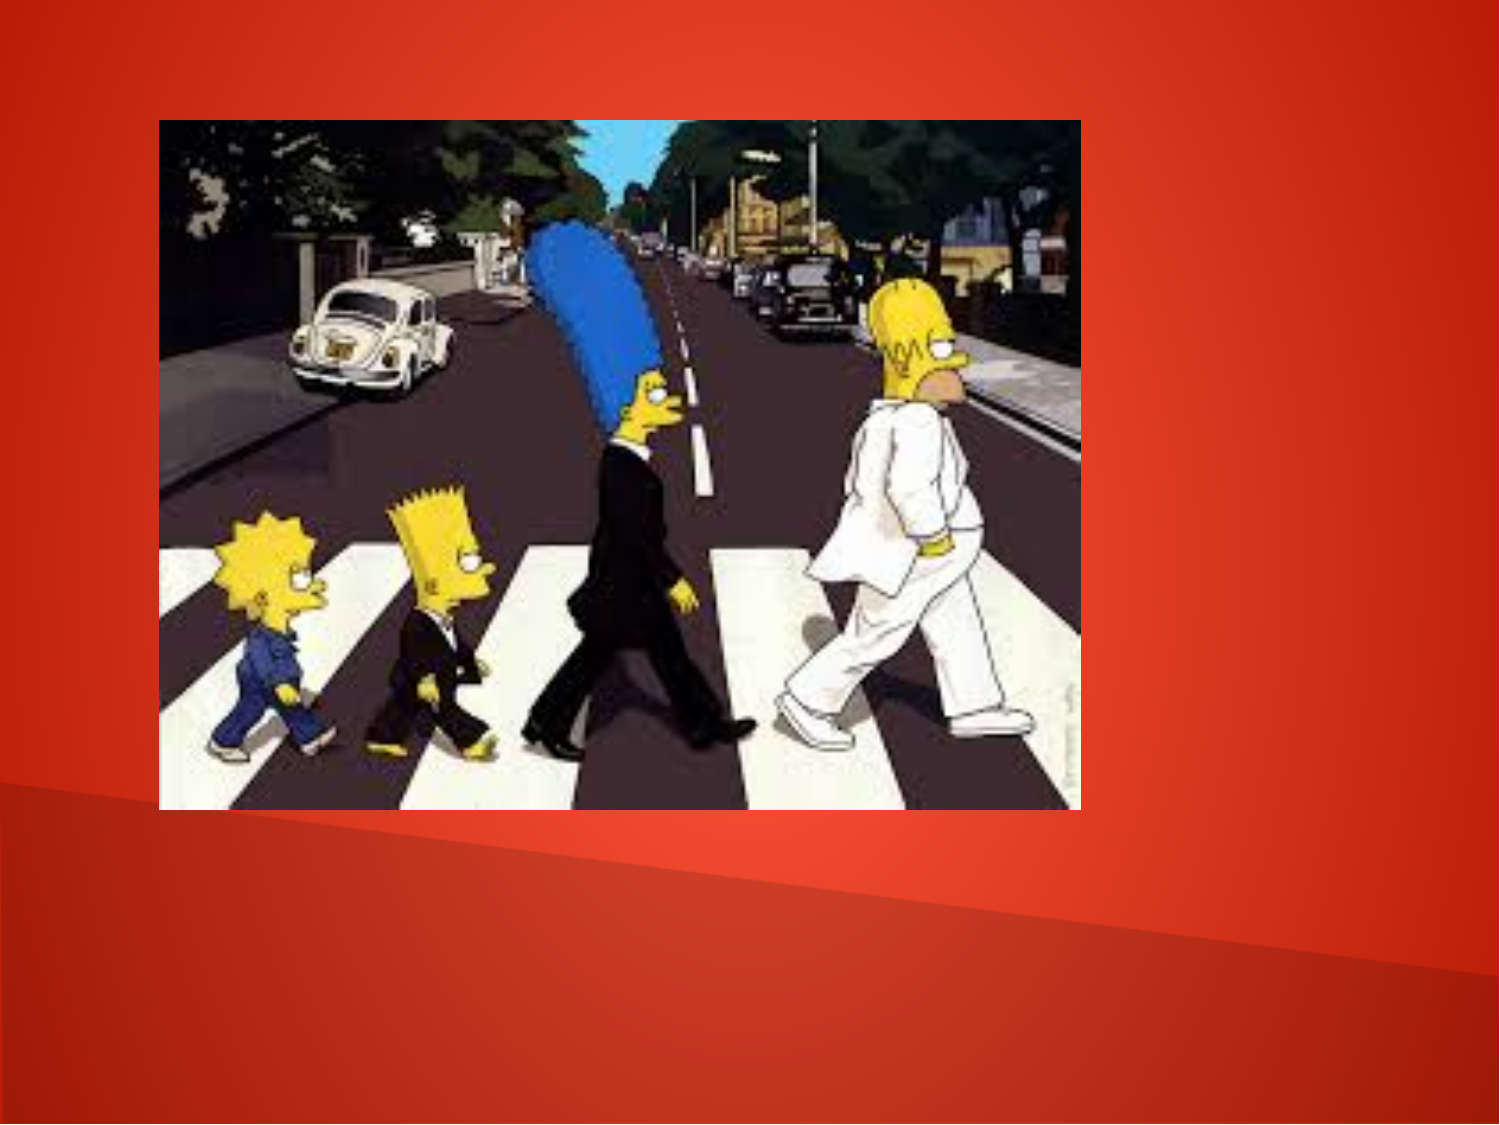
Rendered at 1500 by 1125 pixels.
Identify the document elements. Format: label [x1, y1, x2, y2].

picture [159, 119, 1081, 811]
